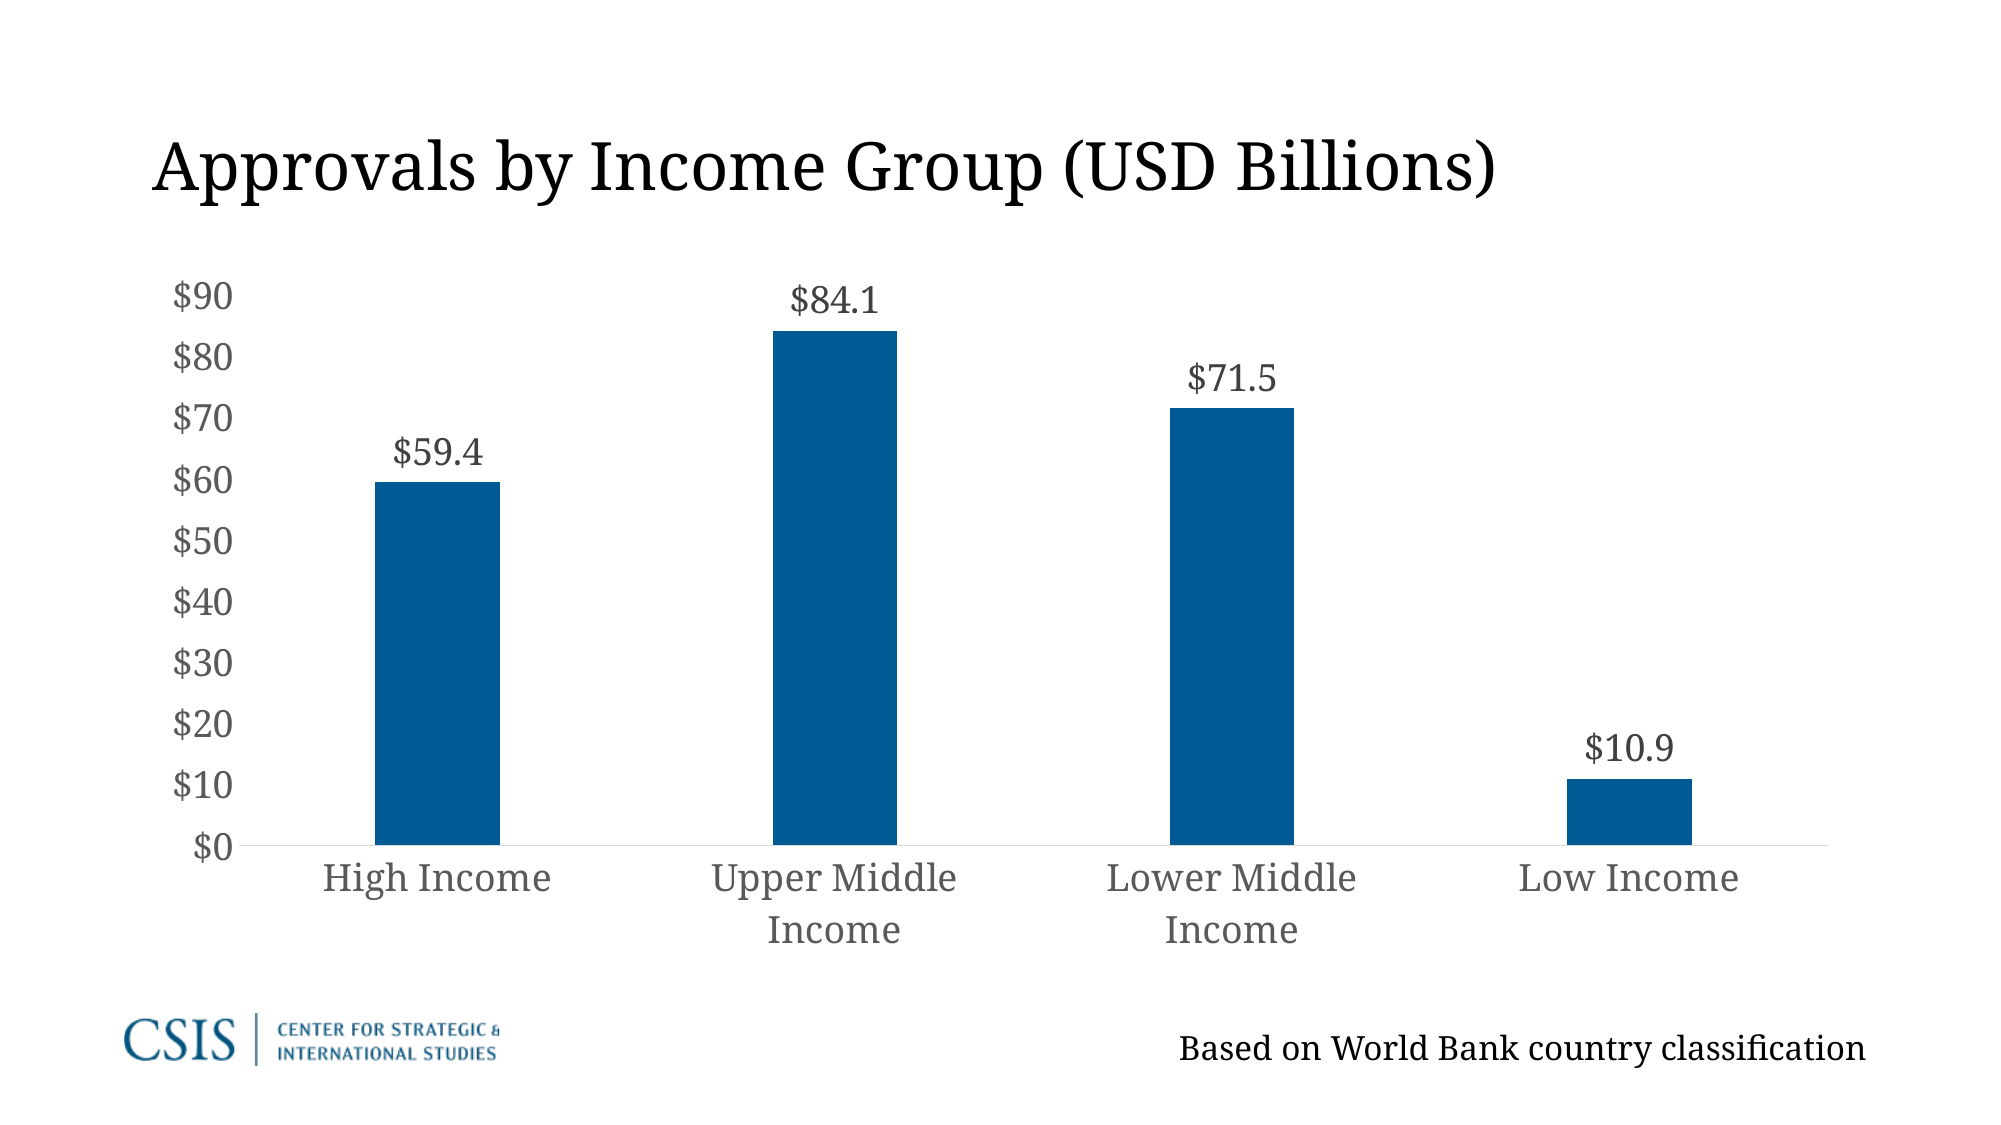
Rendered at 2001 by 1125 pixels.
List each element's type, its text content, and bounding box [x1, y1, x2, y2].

picture [124, 1012, 500, 1066]
text_box Based on World Bank country classification [1164, 1019, 1883, 1075]
title Approvals by Income Group (USD Billions) [137, 59, 1863, 254]
chart [137, 254, 1863, 969]
